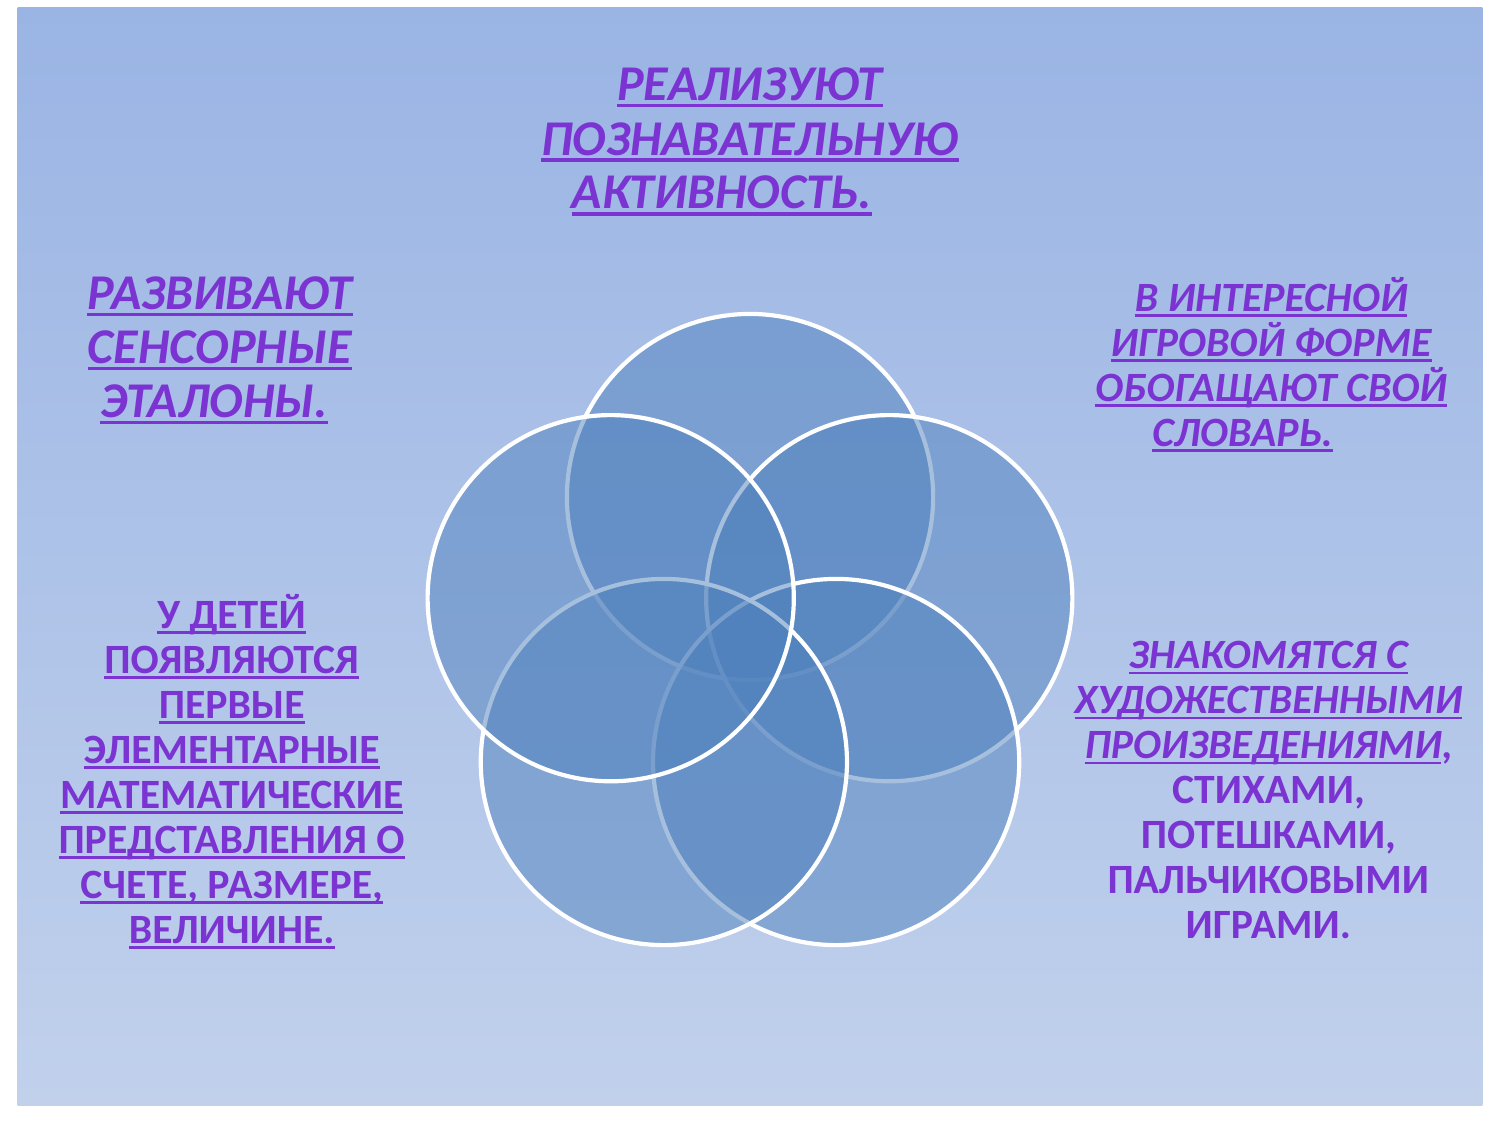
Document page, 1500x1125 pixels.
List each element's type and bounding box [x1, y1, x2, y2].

text_box [17, 6, 1483, 1107]
